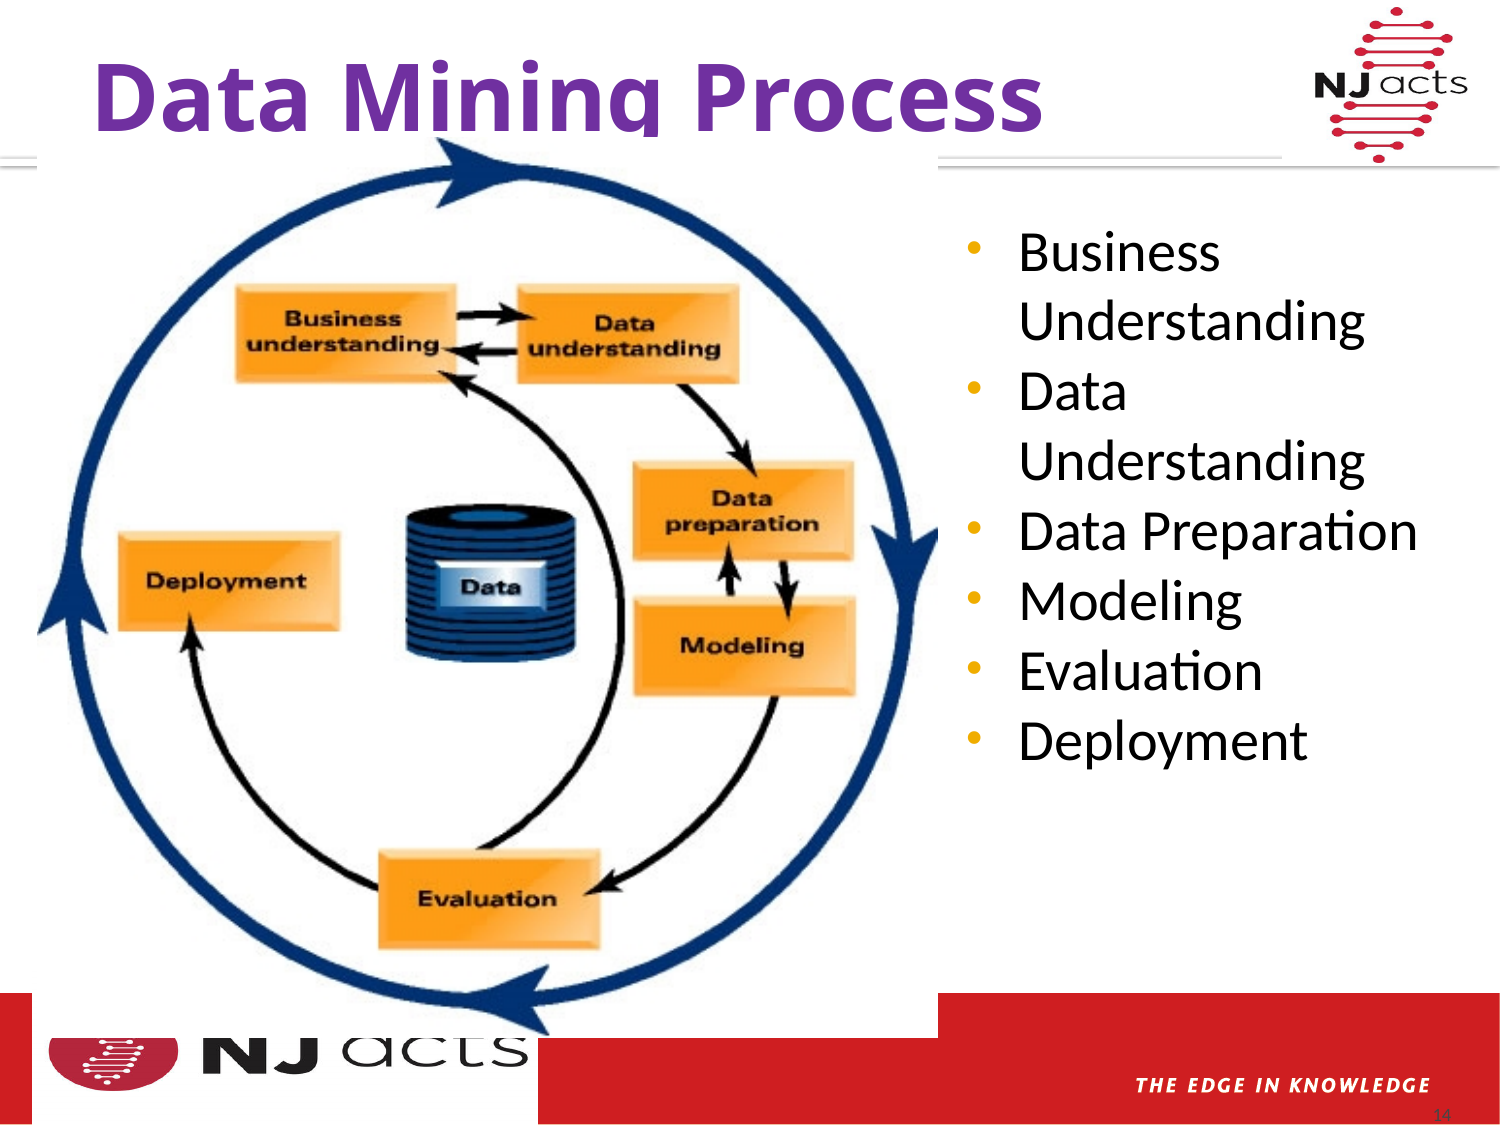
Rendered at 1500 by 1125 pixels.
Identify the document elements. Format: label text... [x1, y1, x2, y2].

title Data Mining Process [75, 12, 1425, 175]
picture [1282, 7, 1500, 163]
list Business Understanding Data Understanding Data Preparation Modeling Evaluation Deployment [944, 197, 1500, 1023]
slide_number 14 [1345, 1080, 1467, 1125]
picture [0, 137, 1500, 1125]
